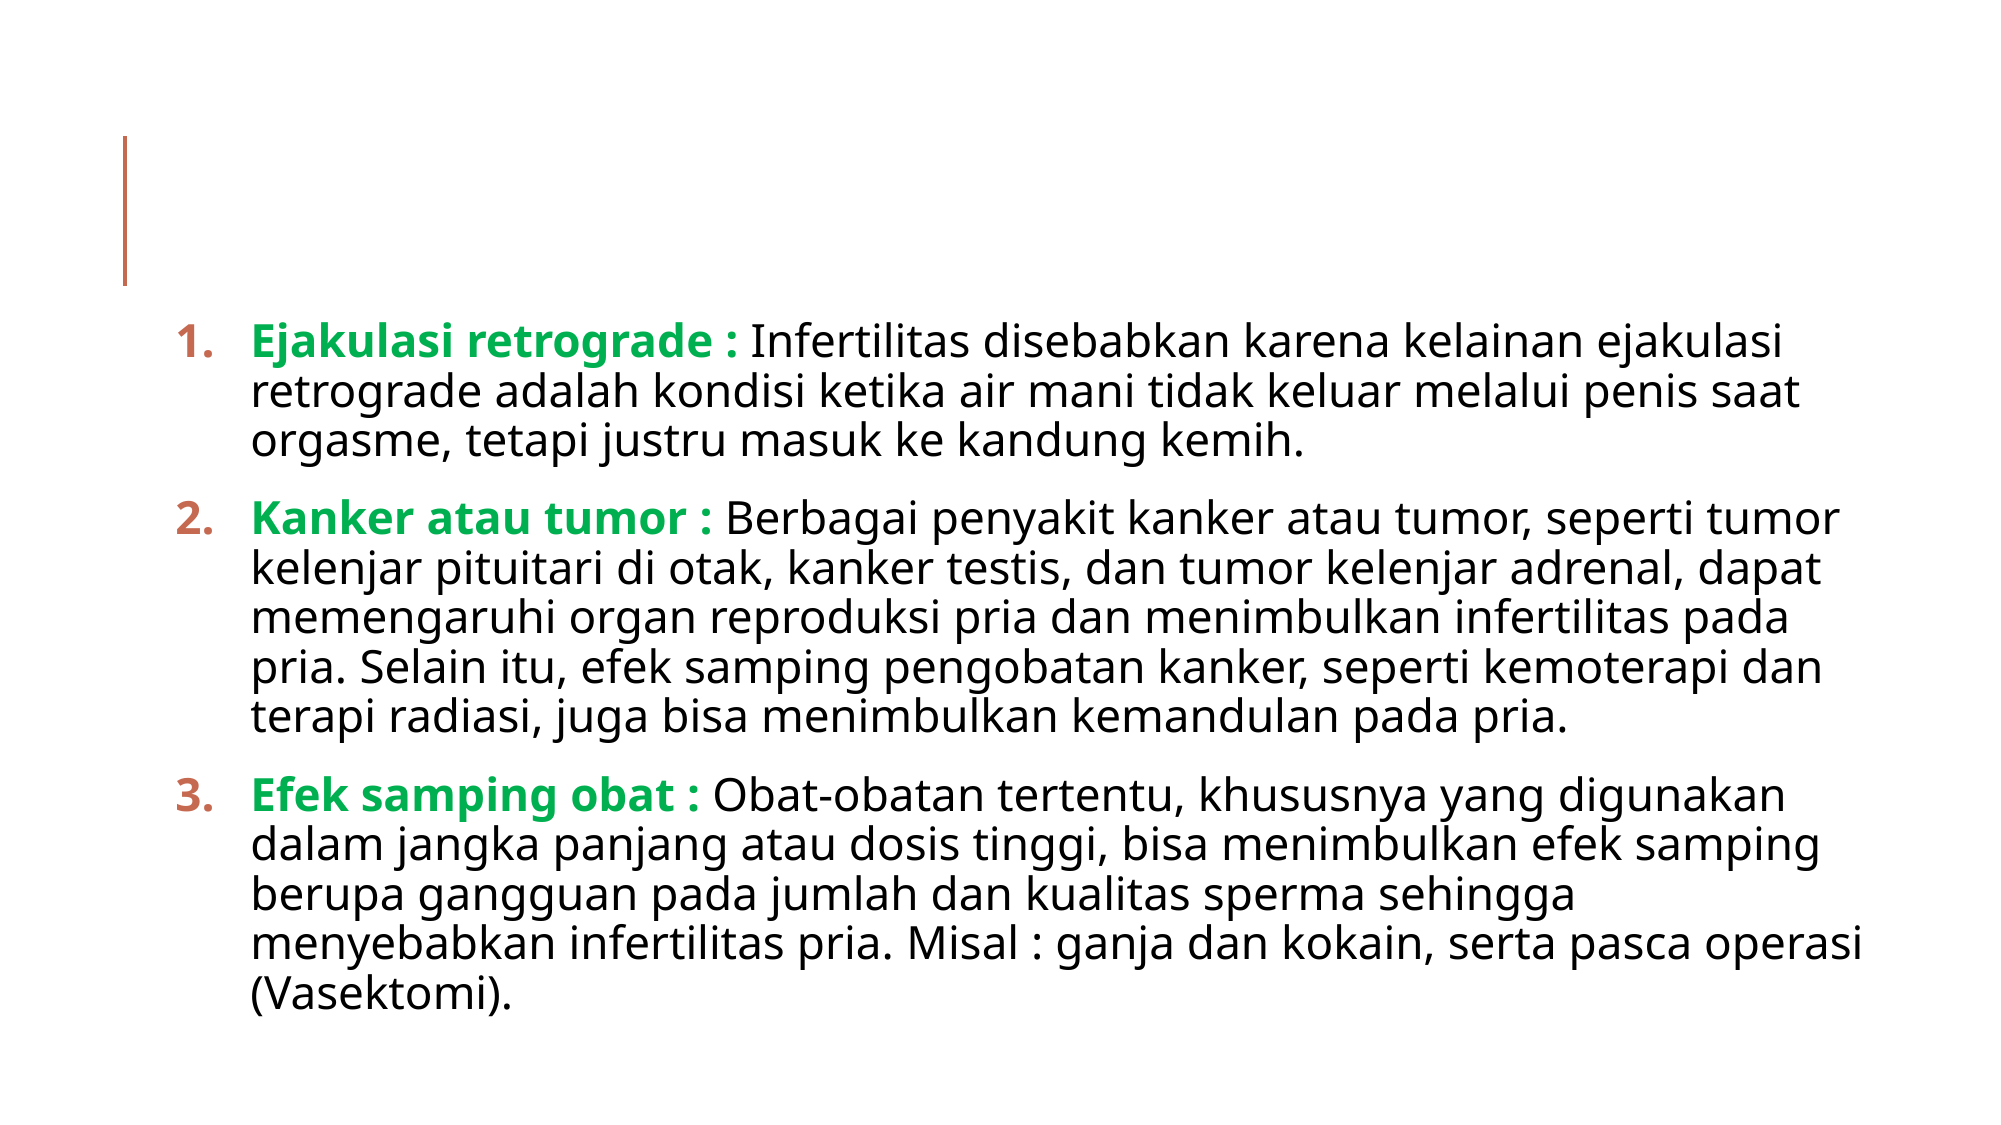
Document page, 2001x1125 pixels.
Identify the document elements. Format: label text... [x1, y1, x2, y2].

list Ejakulasi retrograde : Infertilitas disebabkan karena kelainan ejakulasi retrograde adalah kondisi ketika air mani tidak keluar melalui penis saat orgasme, tetapi justru masuk ke kandung kemih. Kanker atau tumor : Berbagai penyakit kanker atau tumor, seperti tumor kelenjar pituitari di otak, kanker testis, dan tumor kelenjar adrenal, dapat memengaruhi organ reproduksi pria dan menimbulkan infertilitas pada pria. Selain itu, efek samping pengobatan kanker, seperti kemoterapi dan terapi radiasi, juga bisa menimbulkan kemandulan pada pria. Efek samping obat : Obat-obatan tertentu, khususnya yang digunakan dalam jangka panjang atau dosis tinggi, bisa menimbulkan efek samping berupa gangguan pada jumlah dan kualitas sperma sehingga menyebabkan infertilitas pria. Misal : ganja dan kokain, serta pasca operasi (Vasektomi). [168, 310, 1872, 1035]
